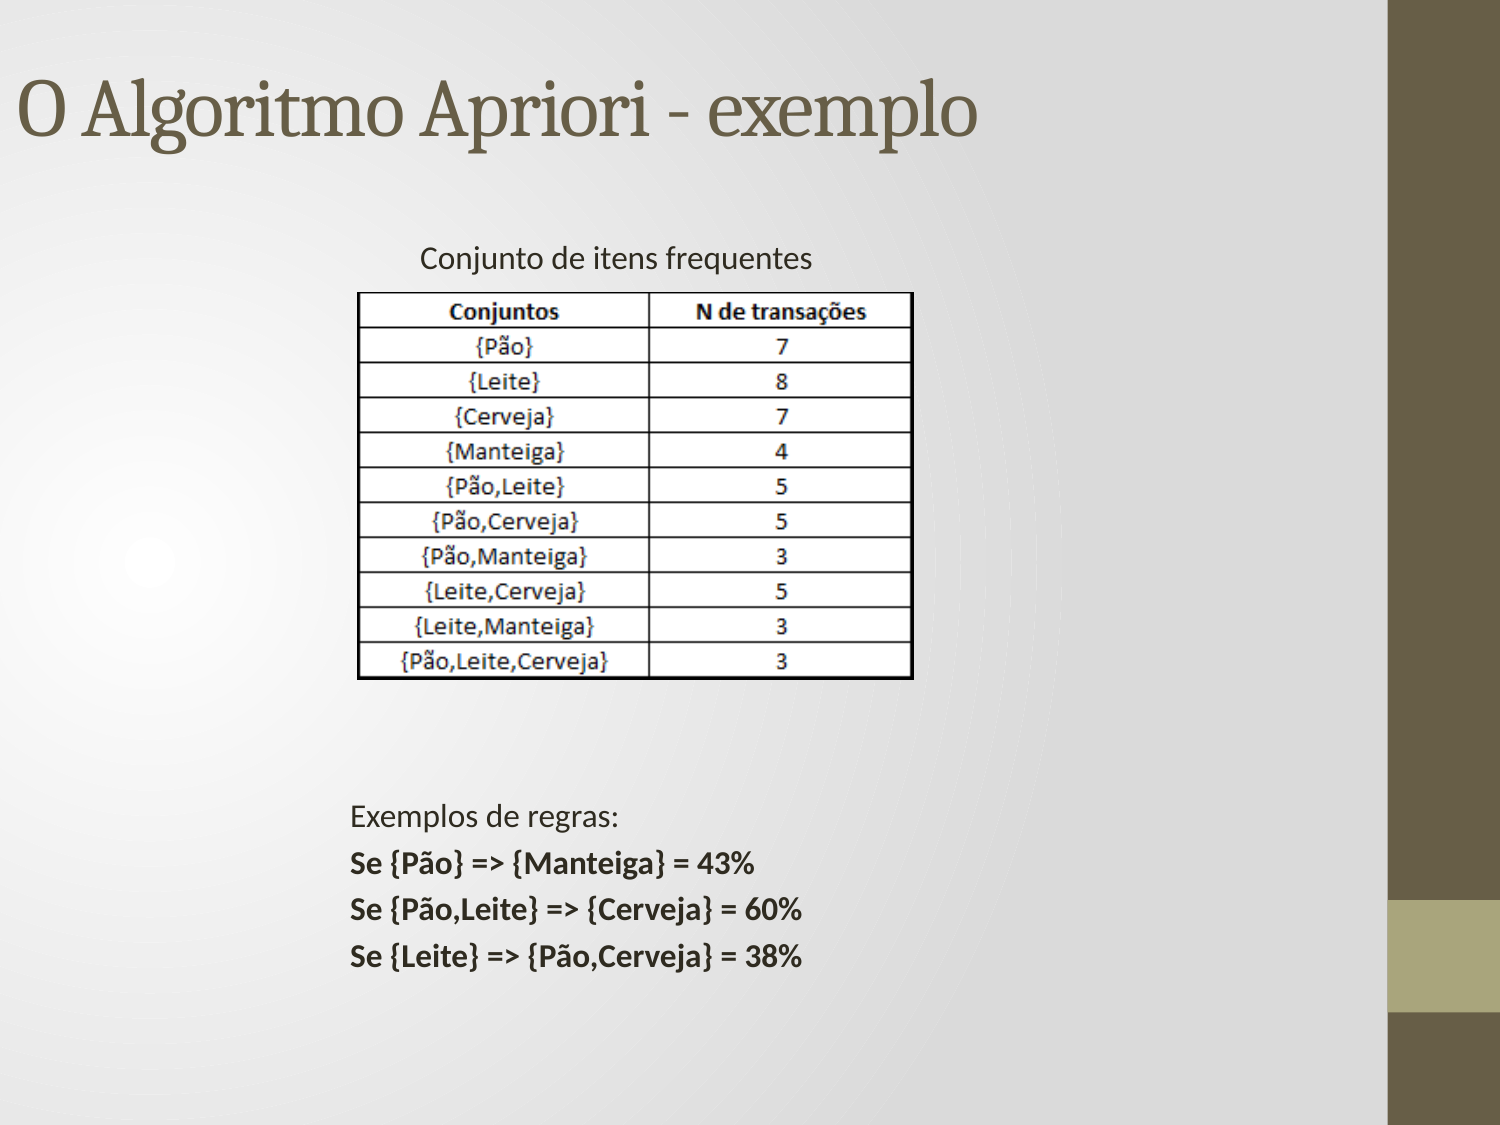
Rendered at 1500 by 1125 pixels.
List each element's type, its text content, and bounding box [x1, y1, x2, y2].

picture [357, 292, 914, 680]
title O Algoritmo Apriori - exemplo [2, 3, 1500, 161]
text_box Exemplos de regras: Se {Pão} => {Manteiga} = 43% Se {Pão,Leite} => {Cerveja} = 60% Se {Leite} => {Pão,Cerveja} = 38% [335, 786, 937, 1035]
subtitle Conjunto de itens frequentes [405, 228, 866, 285]
